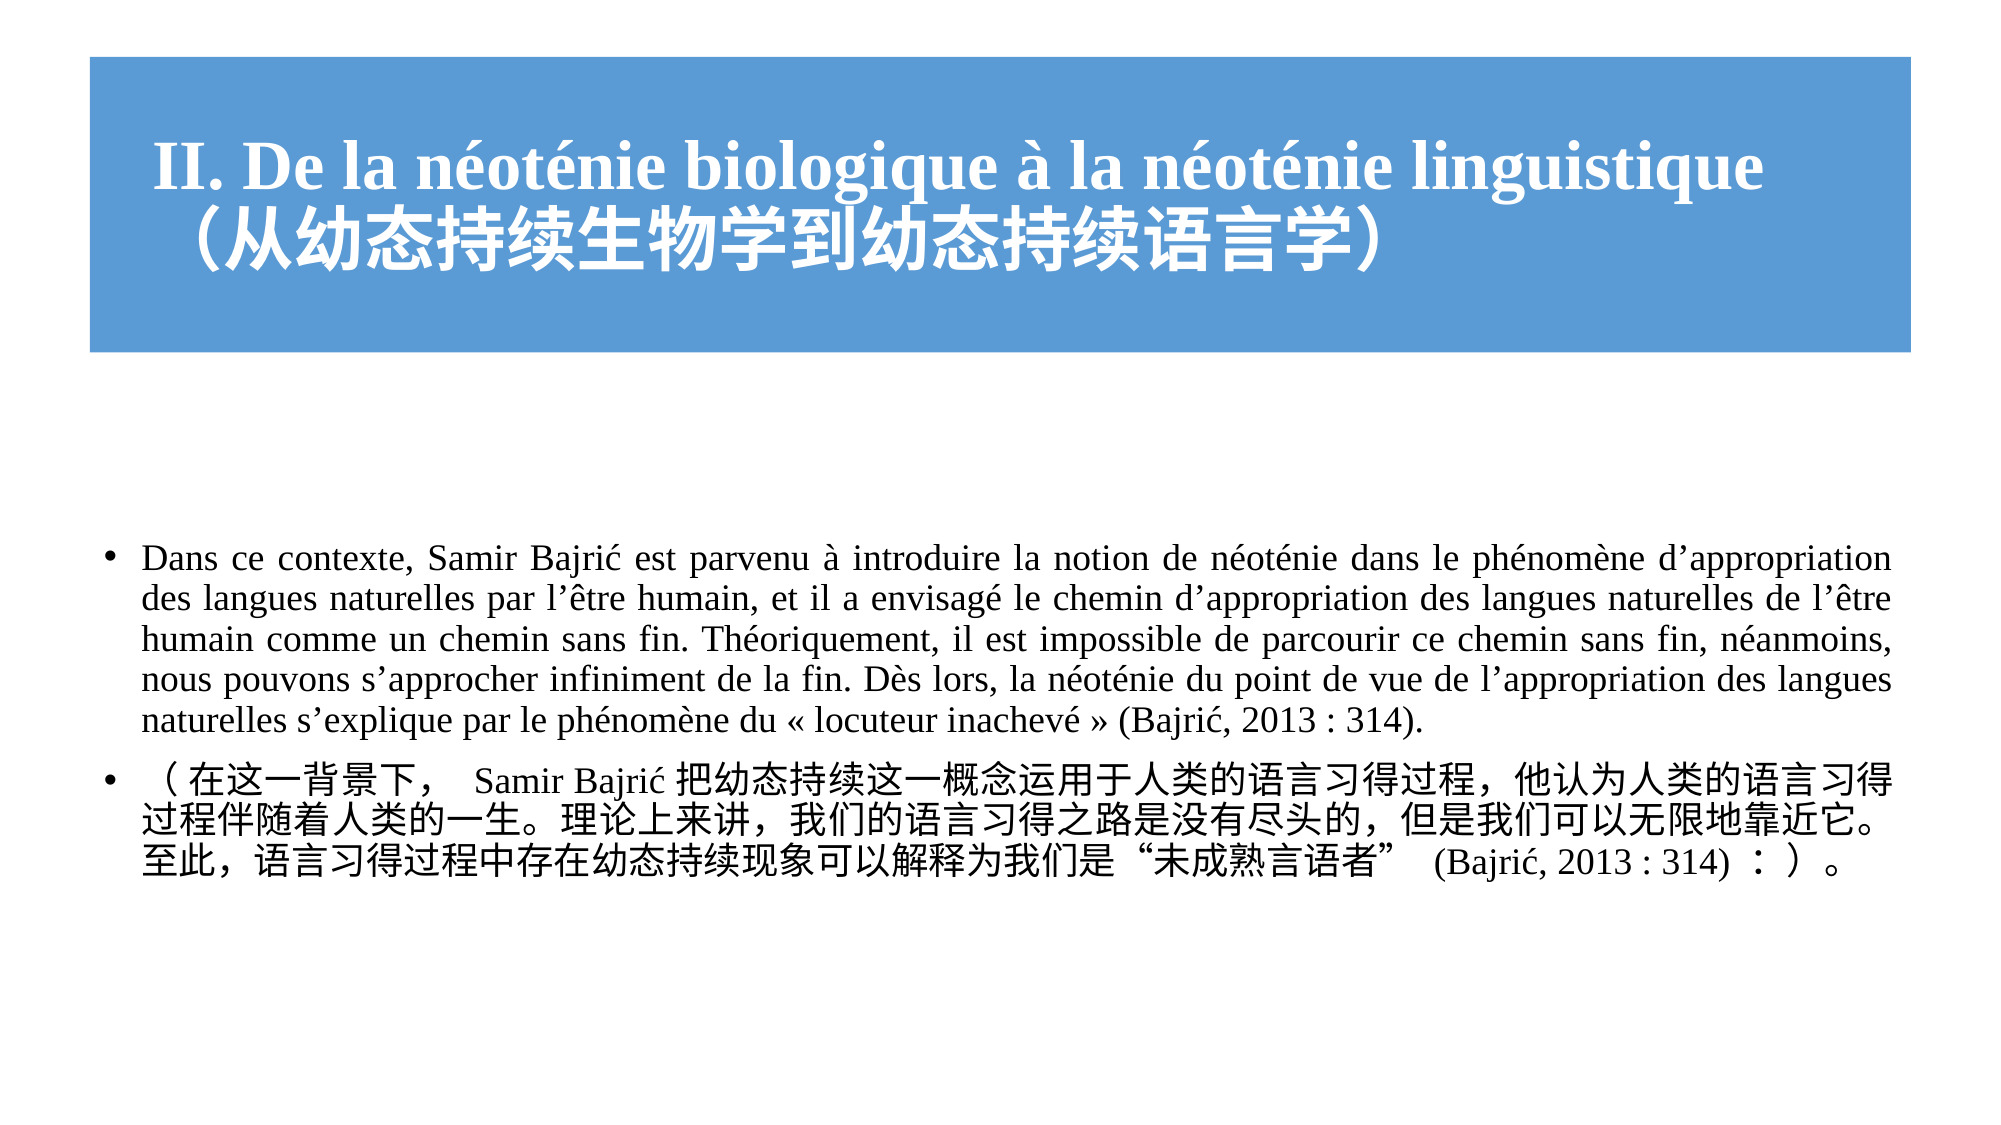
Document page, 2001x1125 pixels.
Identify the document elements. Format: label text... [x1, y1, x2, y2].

text_box [89, 56, 1912, 353]
title II. De la néoténie biologique à la néoténie linguistique （从幼态持续生物学到幼态持续语言学） [137, 96, 1863, 314]
list Dans ce contexte, Samir Bajrić est parvenu à introduire la notion de néoténie dans le phénomène d’appropriation des langues naturelles par l’être humain, et il a envisagé le chemin d’appropriation des langues naturelles de l’être humain comme un chemin sans fin. Théoriquement, il est impossible de parcourir ce chemin sans fin, néanmoins, nous pouvons s’approcher infiniment de la fin. Dès lors, la néoténie du point de vue de l’appropriation des langues naturelles s’explique par le phénomène du « locuteur inachevé » (Bajrić, 2013 : 314). （ 在这一背景下， Samir Bajrić把幼态持续这一概念运用于人类的语言习得过程，他认为人类的语言习得过程伴随着人类的一生。理论上来讲，我们的语言习得之路是没有尽头的，但是我们可以无限地靠近它。至此，语言习得过程中存在幼态持续现象可以解释为我们是“未成熟言语者” (Bajrić, 2013 : 314) ：）。 [88, 352, 1910, 1125]
